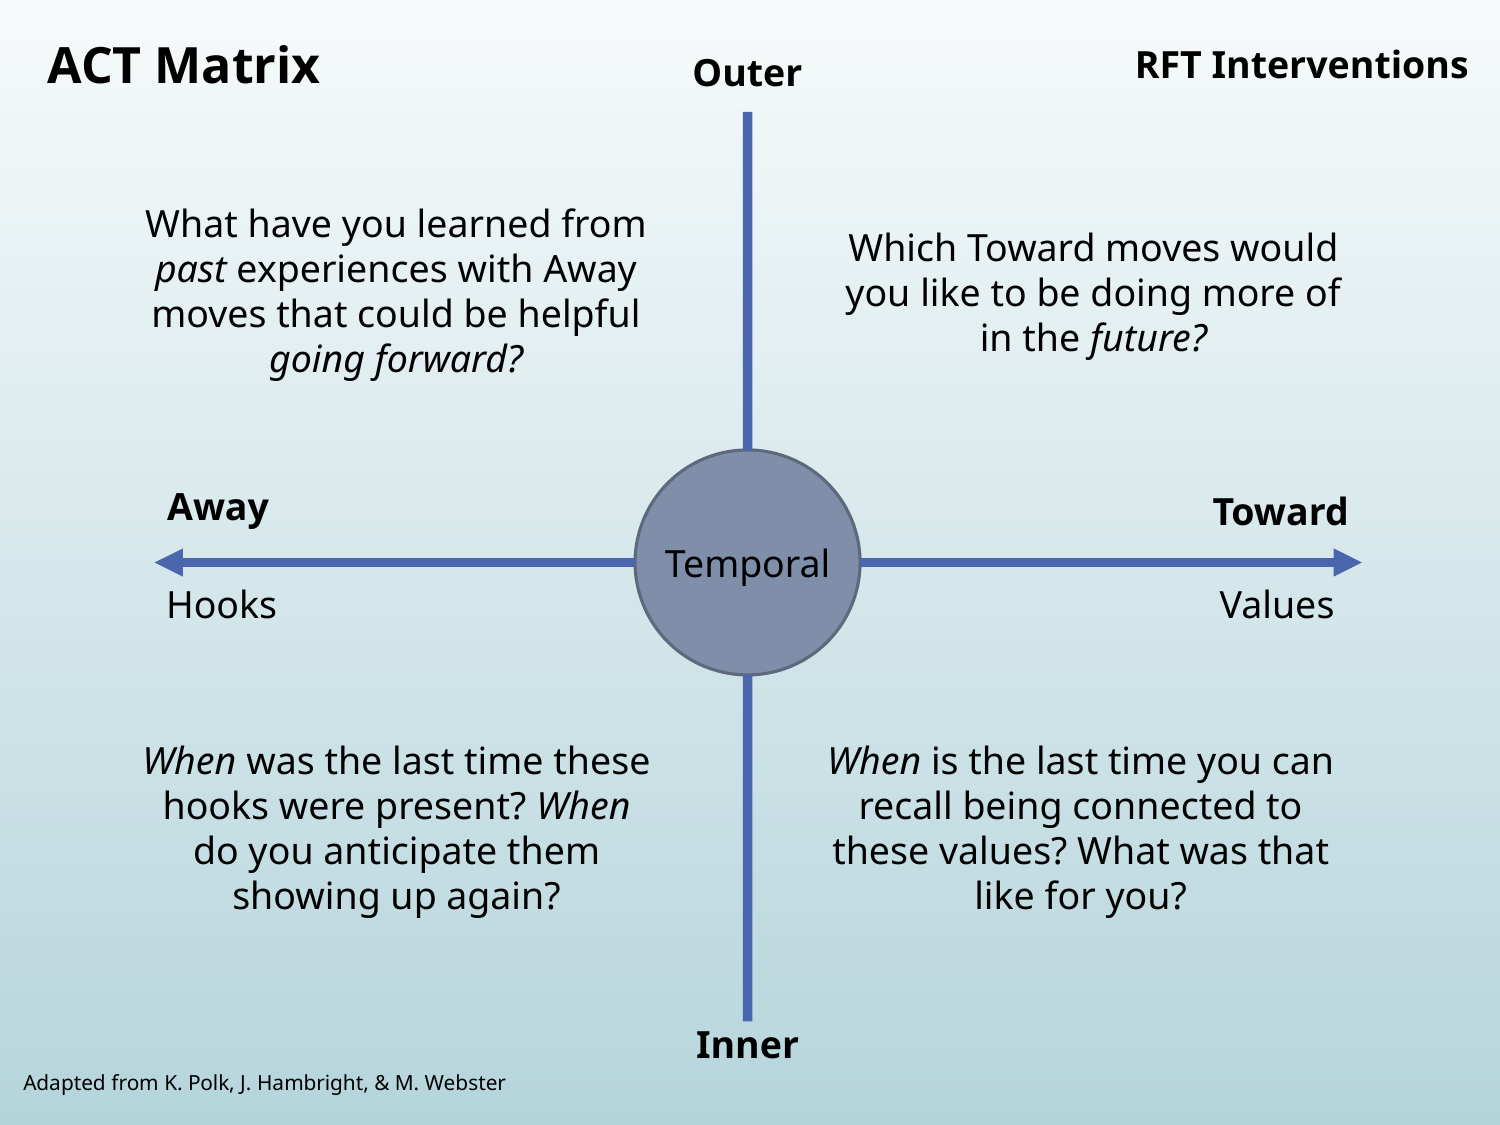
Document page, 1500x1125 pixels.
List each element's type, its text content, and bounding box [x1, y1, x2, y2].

text_box Temporal [649, 532, 846, 592]
text_box When is the last time you can recall being connected to these values? What was that like for you? [804, 730, 1358, 925]
text_box ACT Matrix [32, 26, 336, 101]
text_box Toward [1197, 480, 1364, 541]
text_box Outer [677, 41, 818, 102]
text_box What have you learned from past experiences with Away moves that could be helpful going forward? [101, 192, 692, 388]
text_box [633, 448, 862, 677]
text_box When was the last time these hooks were present? When do you anticipate them showing up again? [125, 730, 668, 925]
text_box Adapted from K. Polk, J. Hambright, & M. Webster [8, 1061, 522, 1102]
text_box Which Toward moves would you like to be doing more of in the future? [811, 216, 1376, 366]
text_box Inner [681, 1013, 814, 1074]
text_box RFT Interventions [1120, 33, 1484, 94]
text_box Hooks [151, 573, 292, 634]
text_box Away [152, 475, 284, 536]
text_box Values [1204, 576, 1350, 634]
